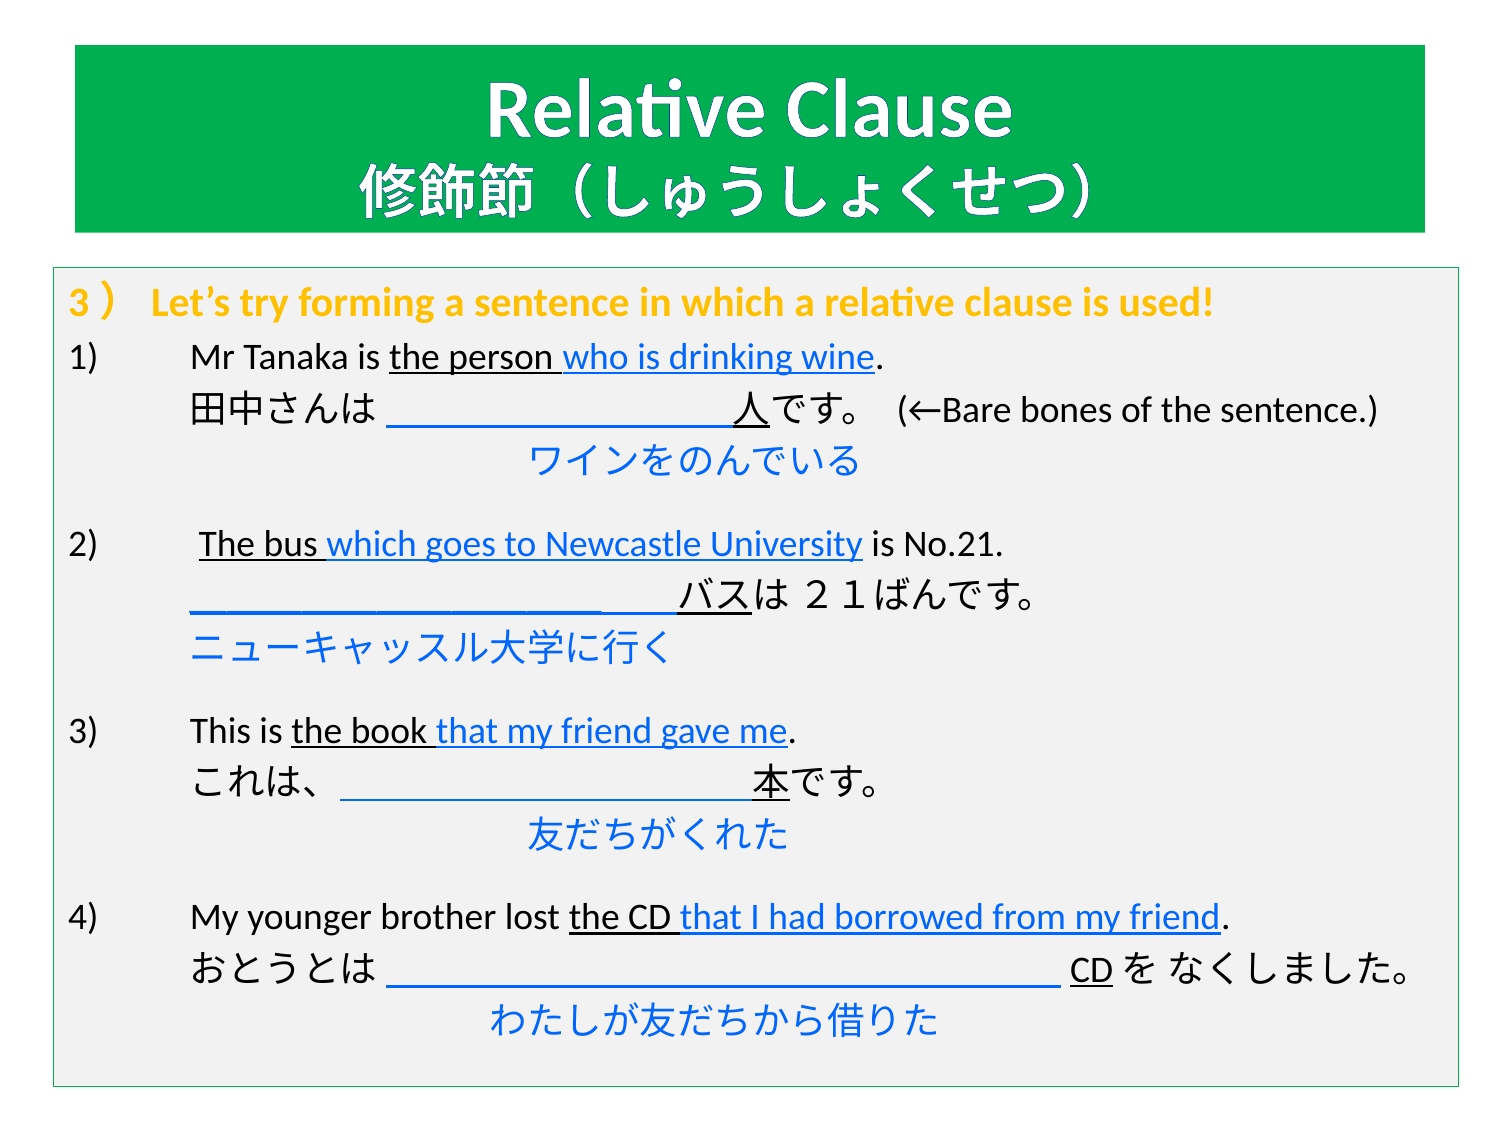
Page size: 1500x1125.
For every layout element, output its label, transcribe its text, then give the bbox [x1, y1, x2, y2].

title Relative Clause 修飾節（しゅうしょくせつ） [75, 45, 1425, 233]
list 3）Let’s try forming a sentence in which a relative clause is used! 1) Mr Tanaka is the person who is drinking wine. 田中さんは 人です。 (←Bare bones of the sentence.) ワインをのんでいる 2) The bus which goes to Newcastle University is No.21. ＿＿＿＿＿＿＿＿＿＿＿ バスは ２１ばんです。 ニューキャッスル大学に行く 3) This is the book that my friend gave me. これは、 本です。 友だちがくれた 4) My younger brother lost the CD that I had borrowed from my friend. おとうとは CDを なくしました。 わたしが友だちから借りた [53, 267, 1459, 1087]
